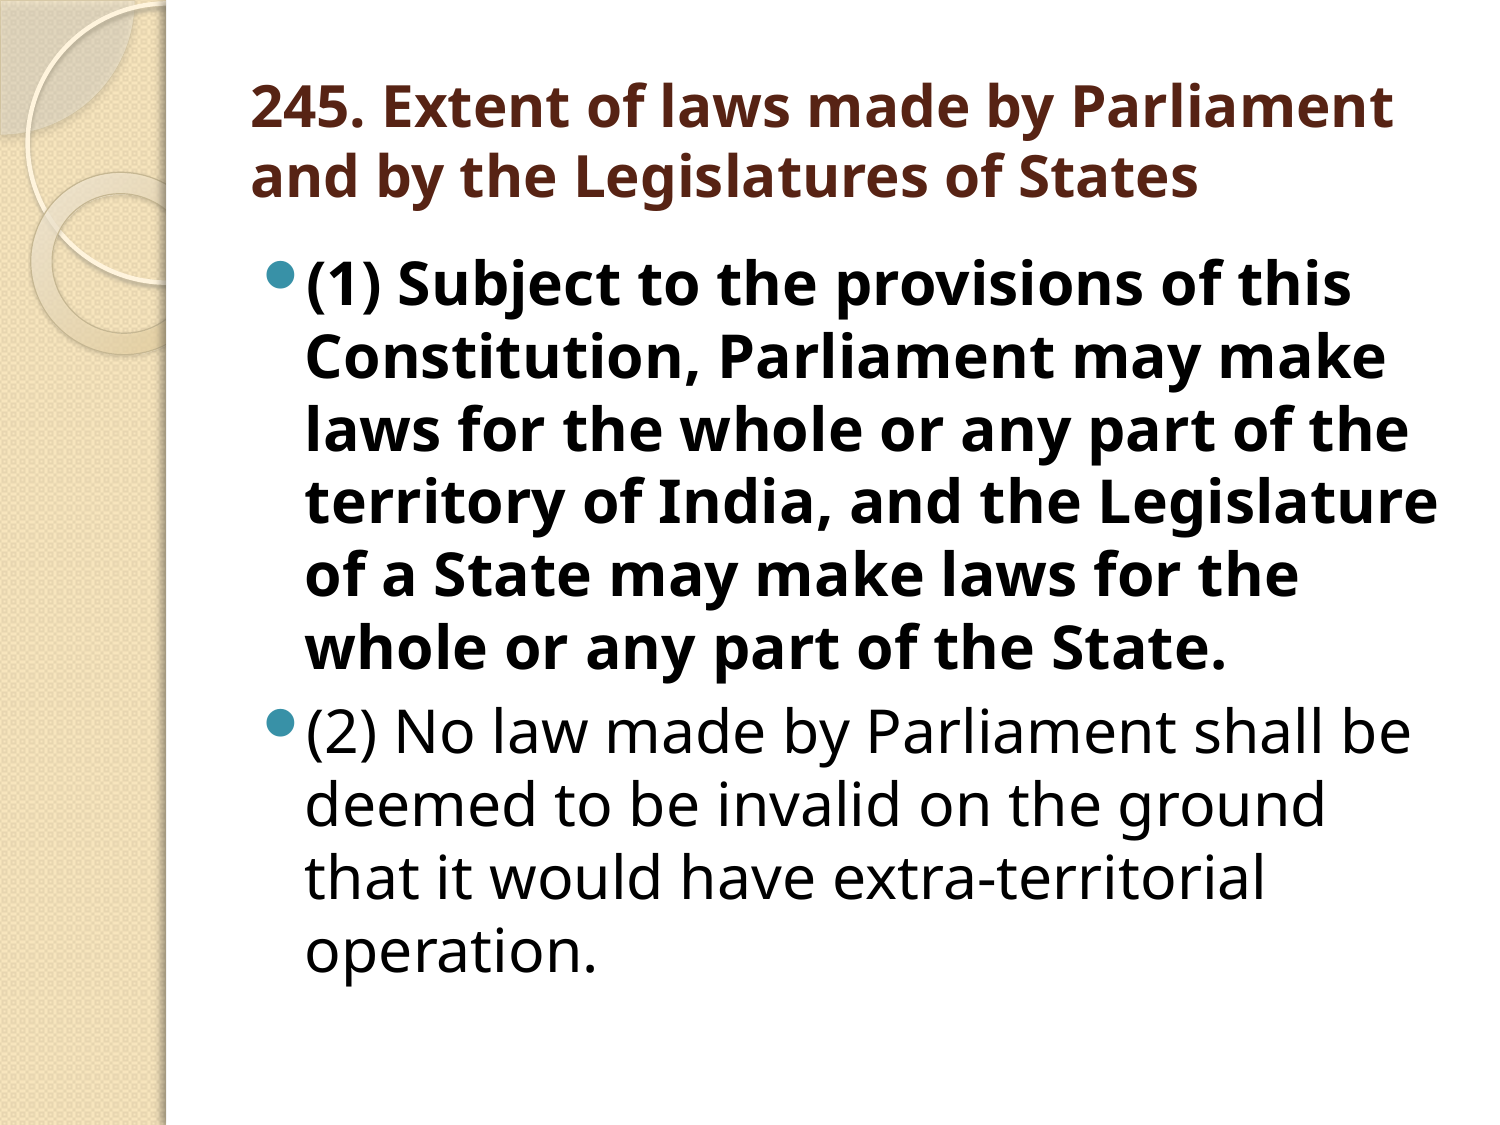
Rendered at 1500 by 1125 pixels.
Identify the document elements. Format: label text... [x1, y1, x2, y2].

list (1) Subject to the provisions of this Constitution, Parliament may make laws for the whole or any part of the territory of India, and the Legislature of a State may make laws for the whole or any part of the State. (2) No law made by Parliament shall be deemed to be invalid on the ground that it would have extra-territorial operation. [235, 237, 1466, 1025]
title 245. Extent of laws made by Parliament and by the Legislatures of States [235, 45, 1466, 233]
